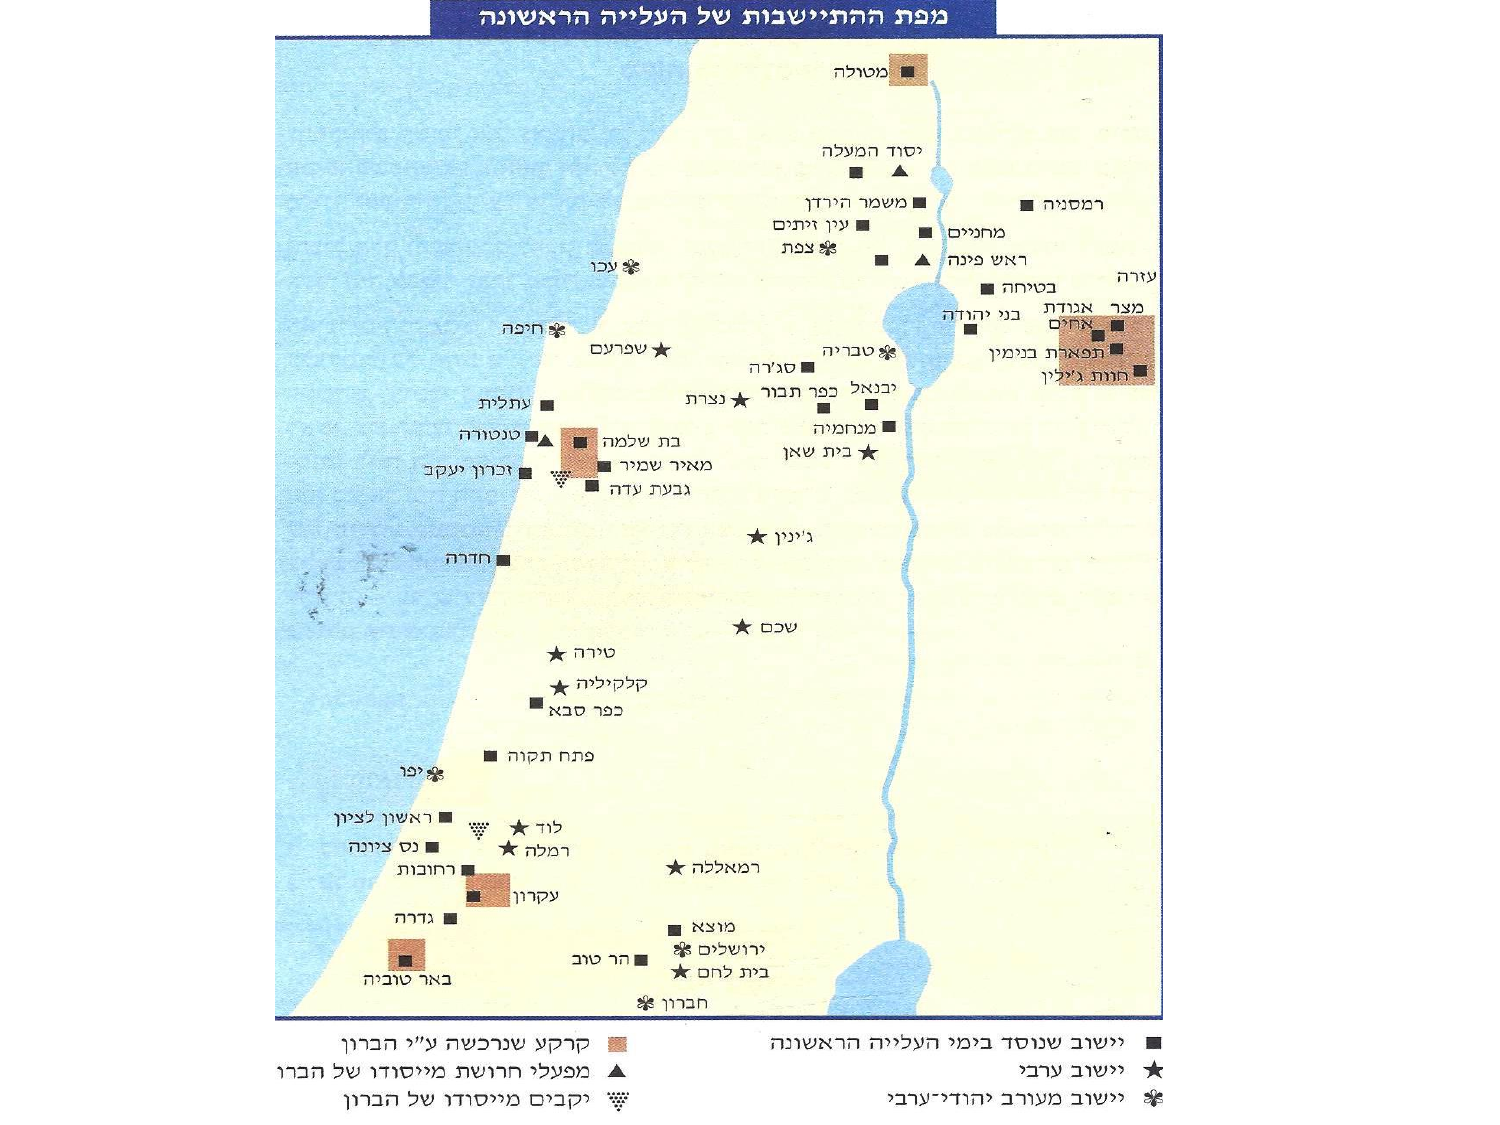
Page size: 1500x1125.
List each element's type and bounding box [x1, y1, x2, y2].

picture [274, 0, 1163, 1125]
